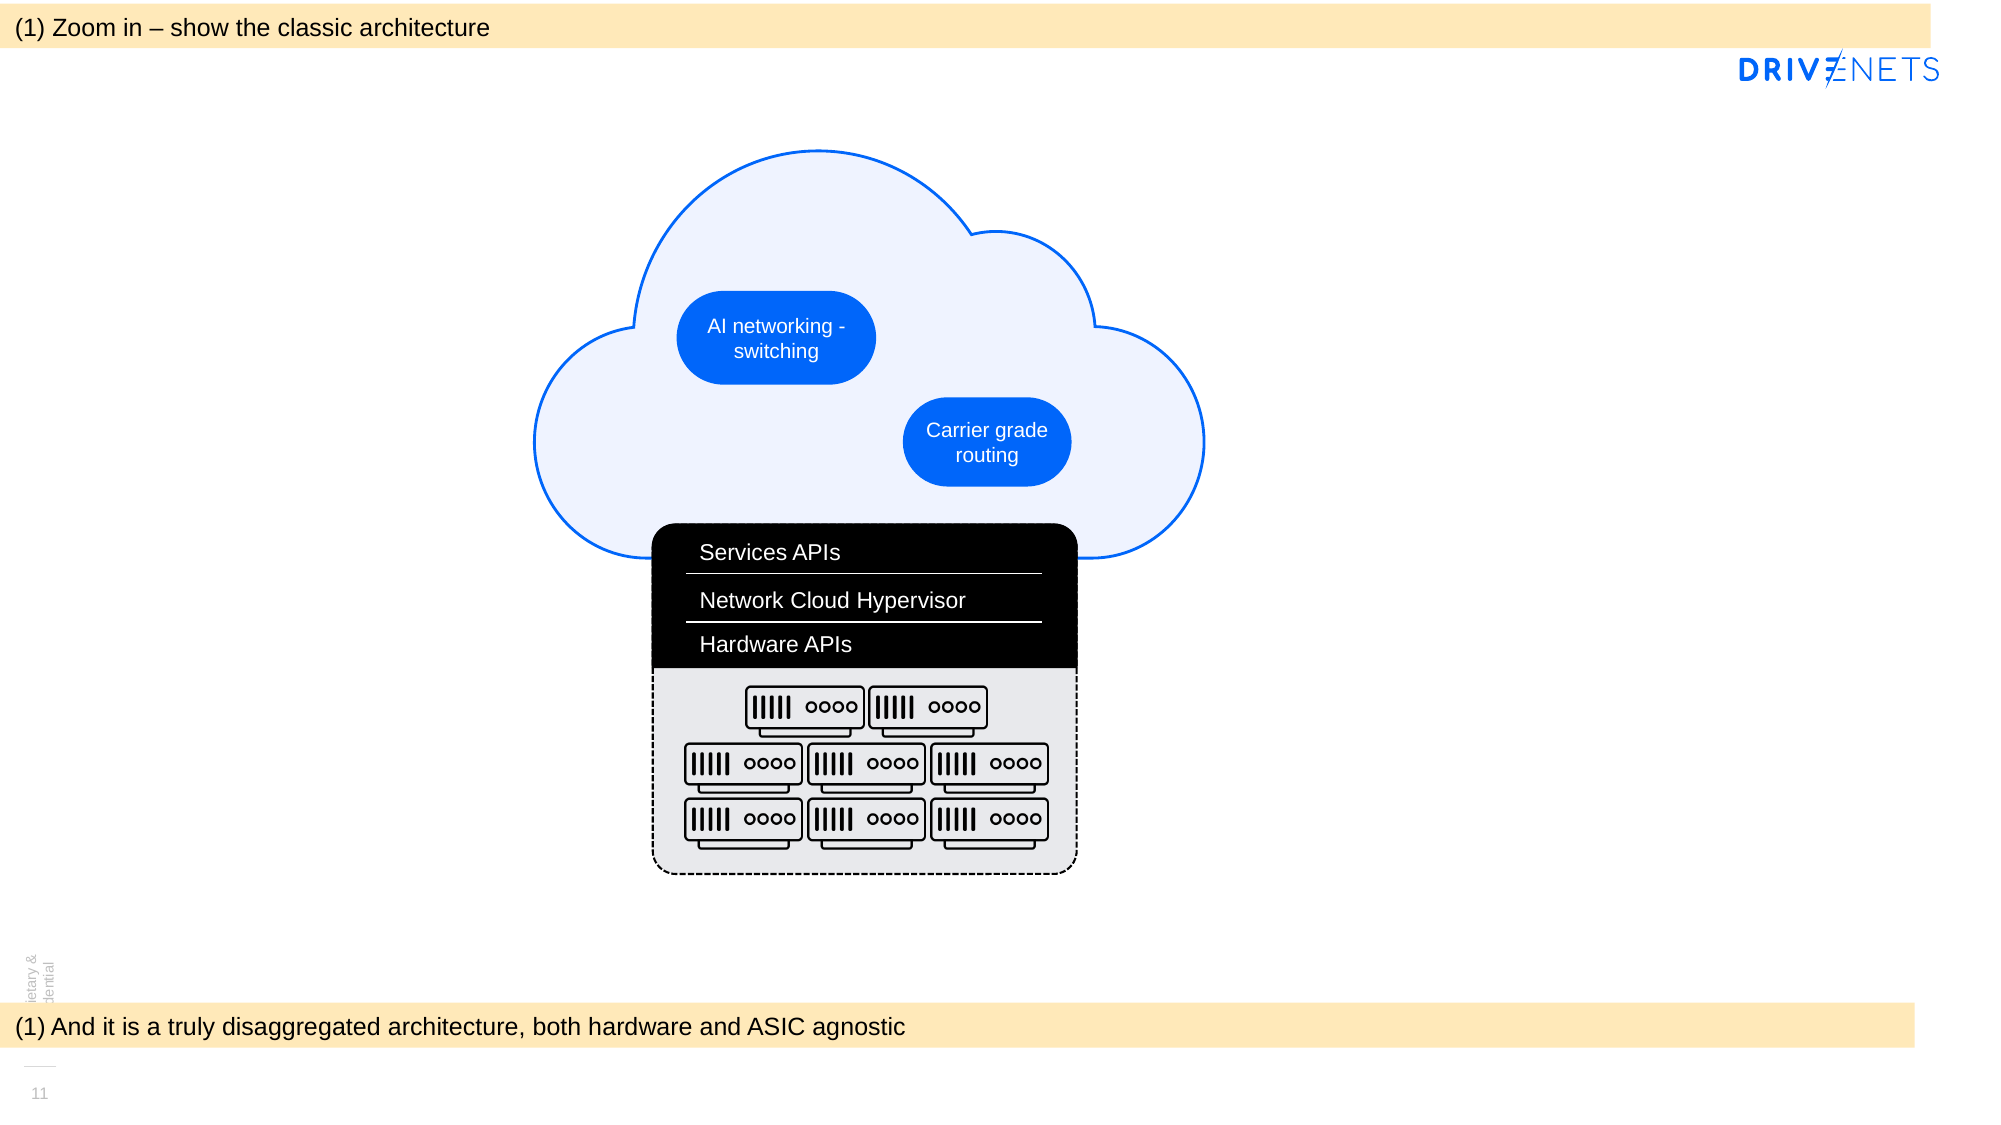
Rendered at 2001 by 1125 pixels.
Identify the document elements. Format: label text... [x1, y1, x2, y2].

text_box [534, 150, 1205, 875]
text_box (1) And it is a truly disaggregated architecture, both hardware and ASIC agnostic [0, 1002, 1915, 1048]
text_box Zoom in – show the classic architecture [0, 3, 1931, 49]
